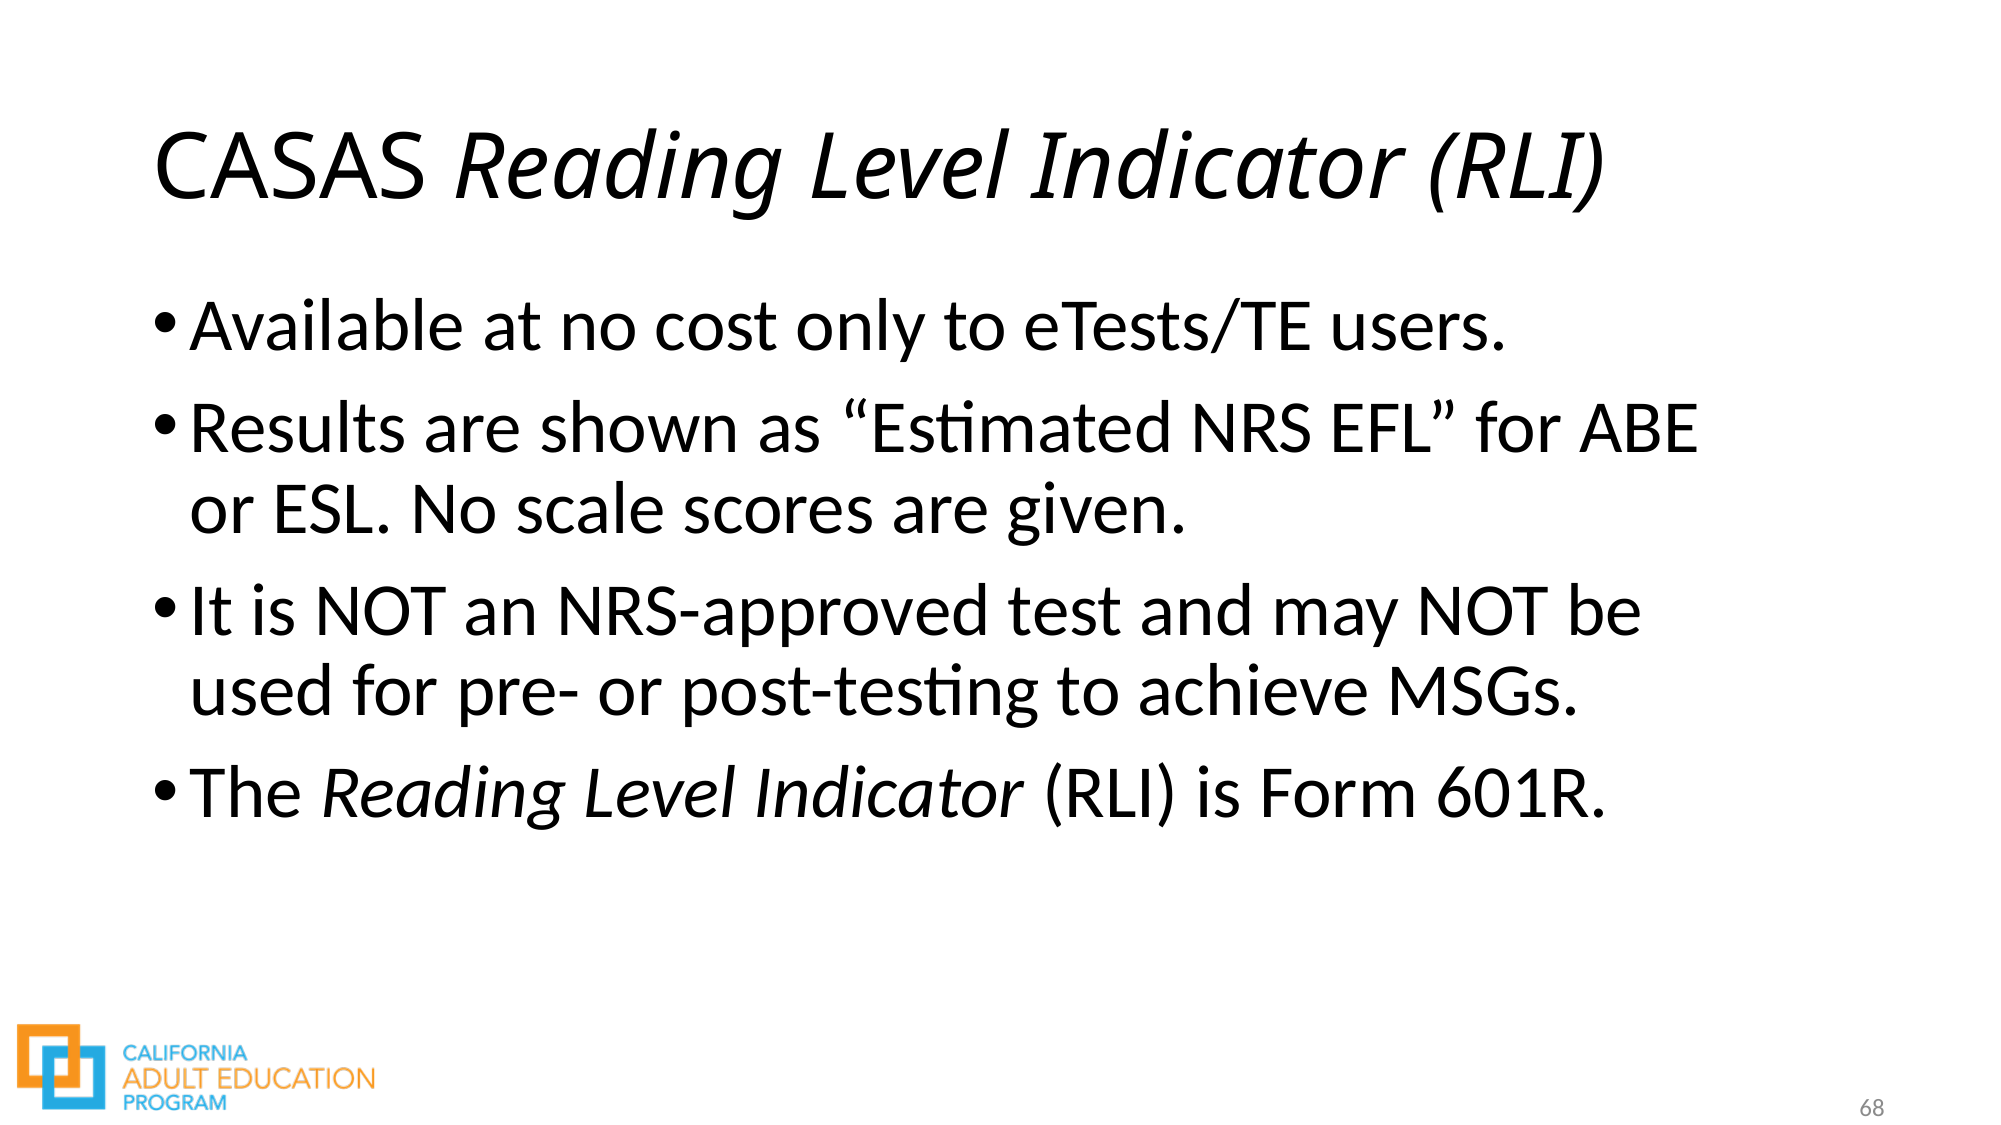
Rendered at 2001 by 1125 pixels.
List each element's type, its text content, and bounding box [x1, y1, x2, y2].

title CASAS Reading Level Indicator (RLI) [137, 59, 1863, 278]
picture [16, 1022, 376, 1113]
list Available at no cost only to eTests/TE users. Results are shown as “Estimated NRS EFL” for ABE or ESL. No scale scores are given. It is NOT an NRS-approved test and may NOT be used for pre- or post-testing to achieve MSGs. The Reading Level Indicator (RLI) is Form 601R. [137, 278, 1759, 1068]
slide_number 68 [1733, 1087, 1900, 1125]
